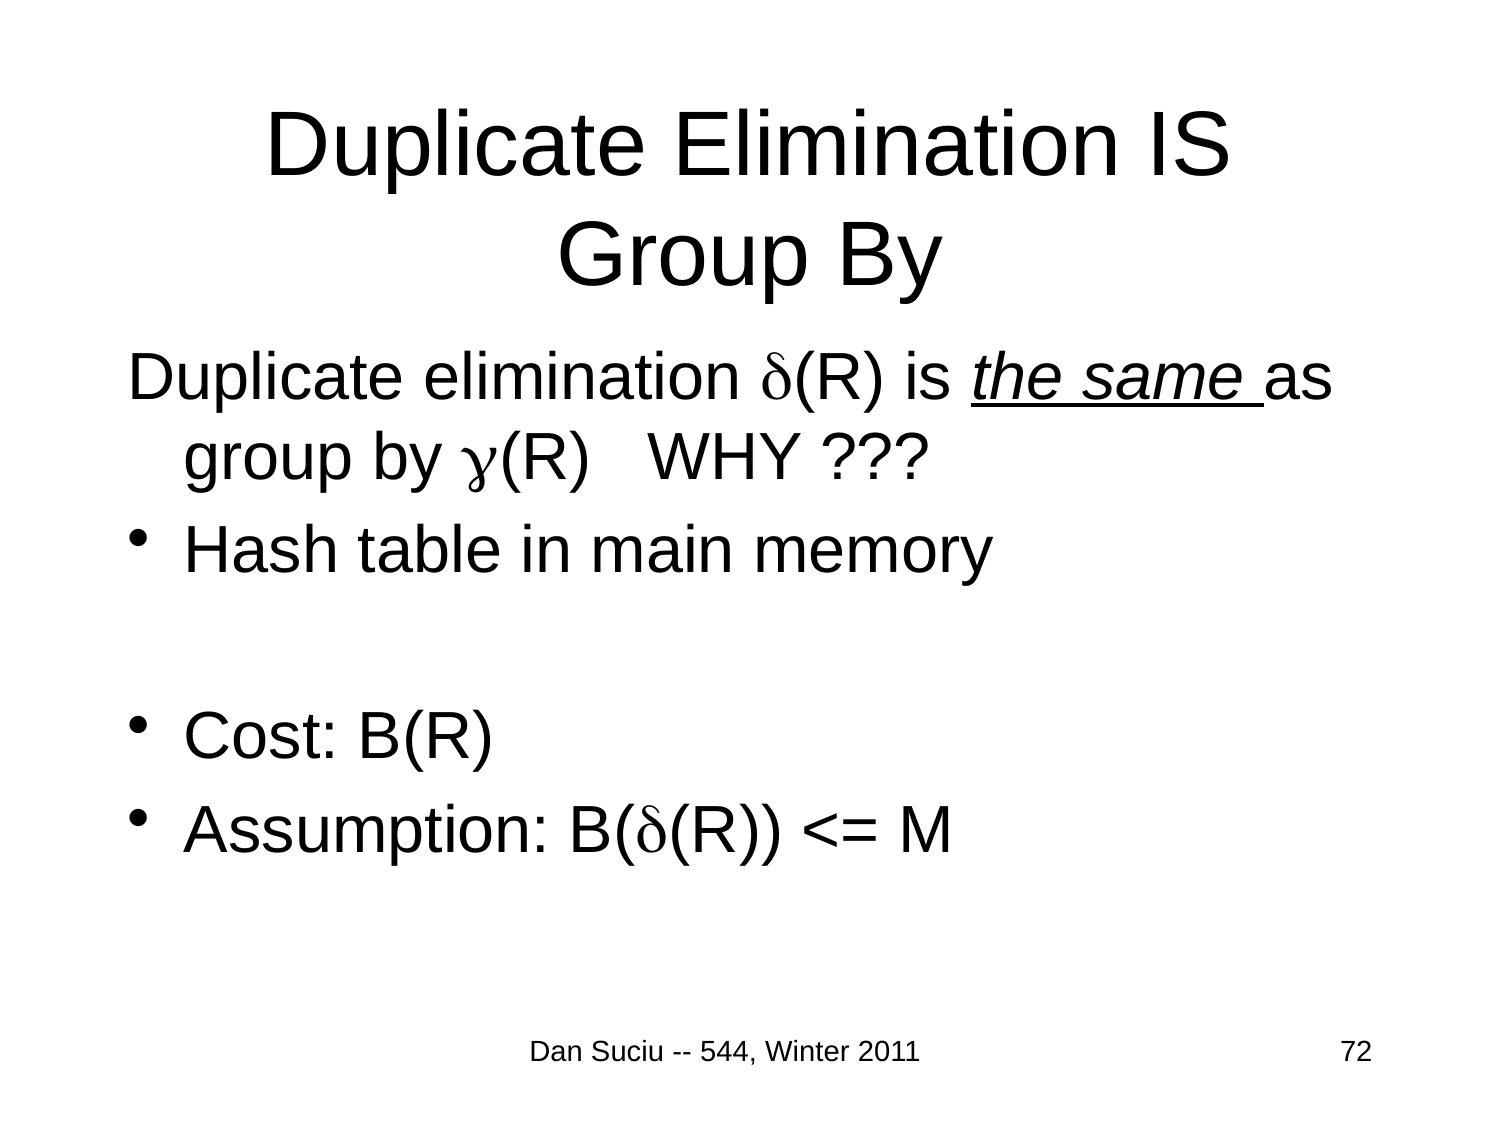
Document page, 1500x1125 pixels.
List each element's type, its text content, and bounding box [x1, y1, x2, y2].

footer Dan Suciu -- 544, Winter 2011 [512, 1024, 988, 1101]
list Duplicate elimination d(R) is the same as group by g(R) WHY ??? Hash table in main memory Cost: B(R) Assumption: B(d(R)) <= M [112, 324, 1388, 1001]
slide_number 72 [1074, 1024, 1388, 1101]
title Duplicate Elimination IS Group By [112, 99, 1388, 288]
